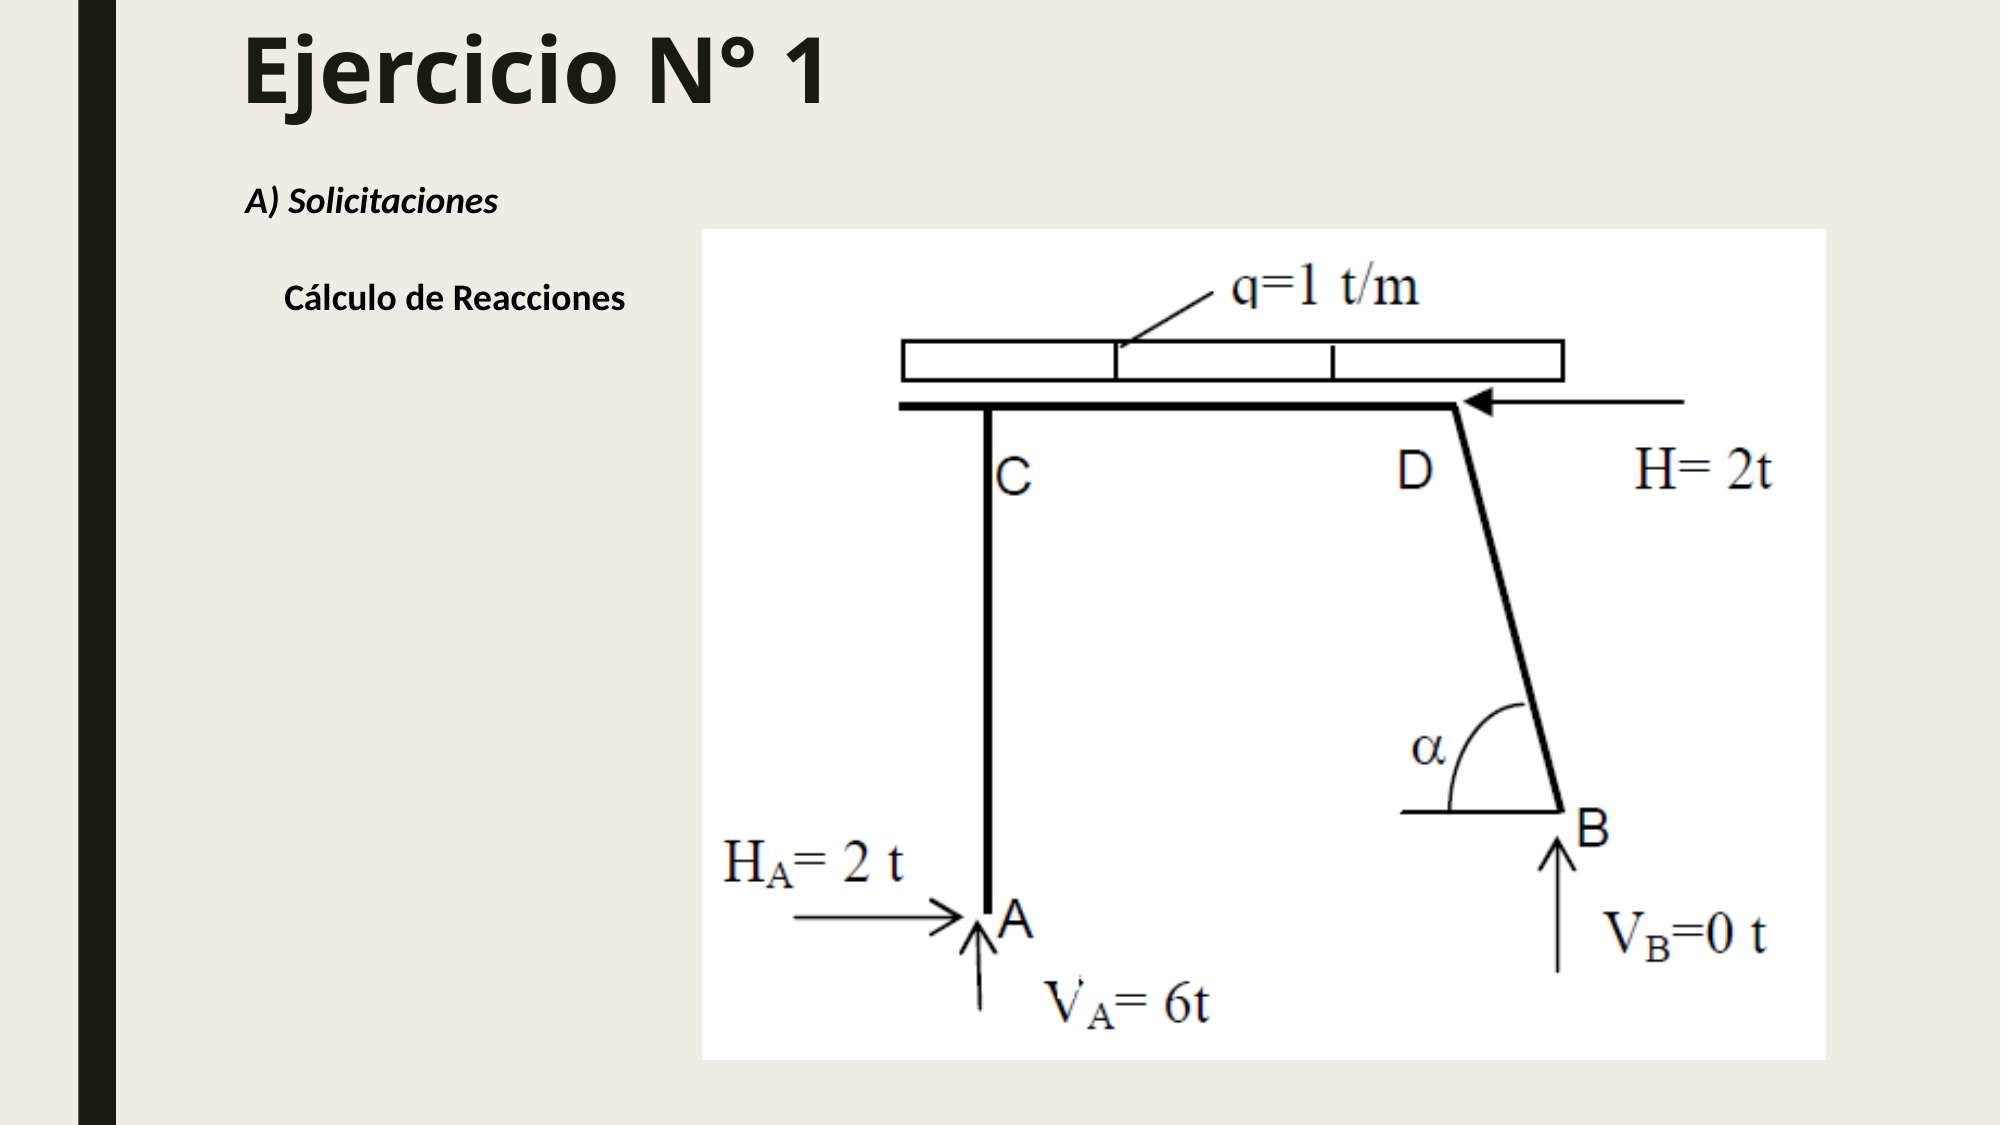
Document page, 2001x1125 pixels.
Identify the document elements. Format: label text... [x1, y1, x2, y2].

picture [702, 229, 1826, 1060]
text_box A) Solicitaciones [230, 168, 514, 229]
text_box Cálculo de Reacciones [269, 265, 642, 326]
title Ejercicio N° 1 [225, 17, 1800, 133]
